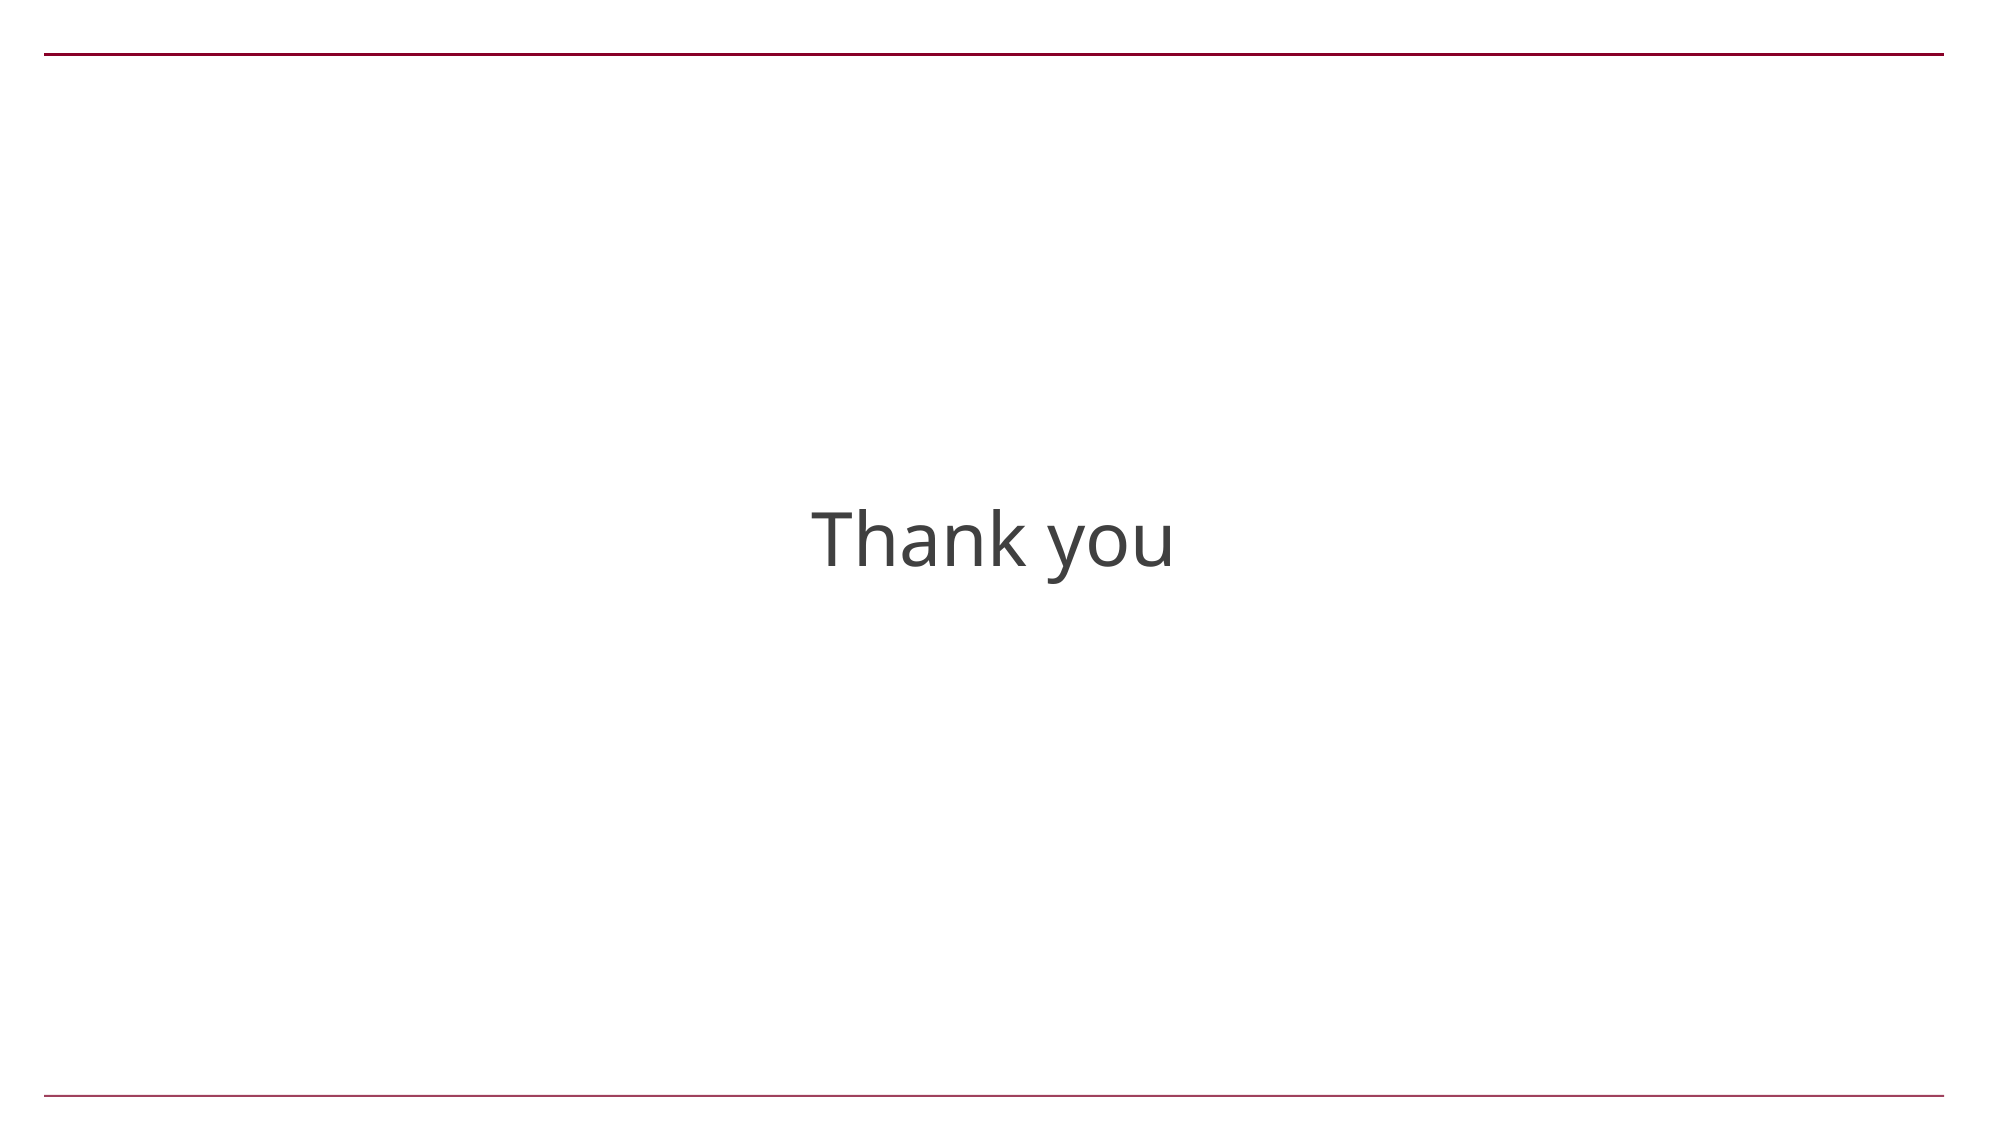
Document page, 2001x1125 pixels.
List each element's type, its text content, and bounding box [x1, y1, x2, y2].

text_box Thank you [44, 484, 1945, 590]
